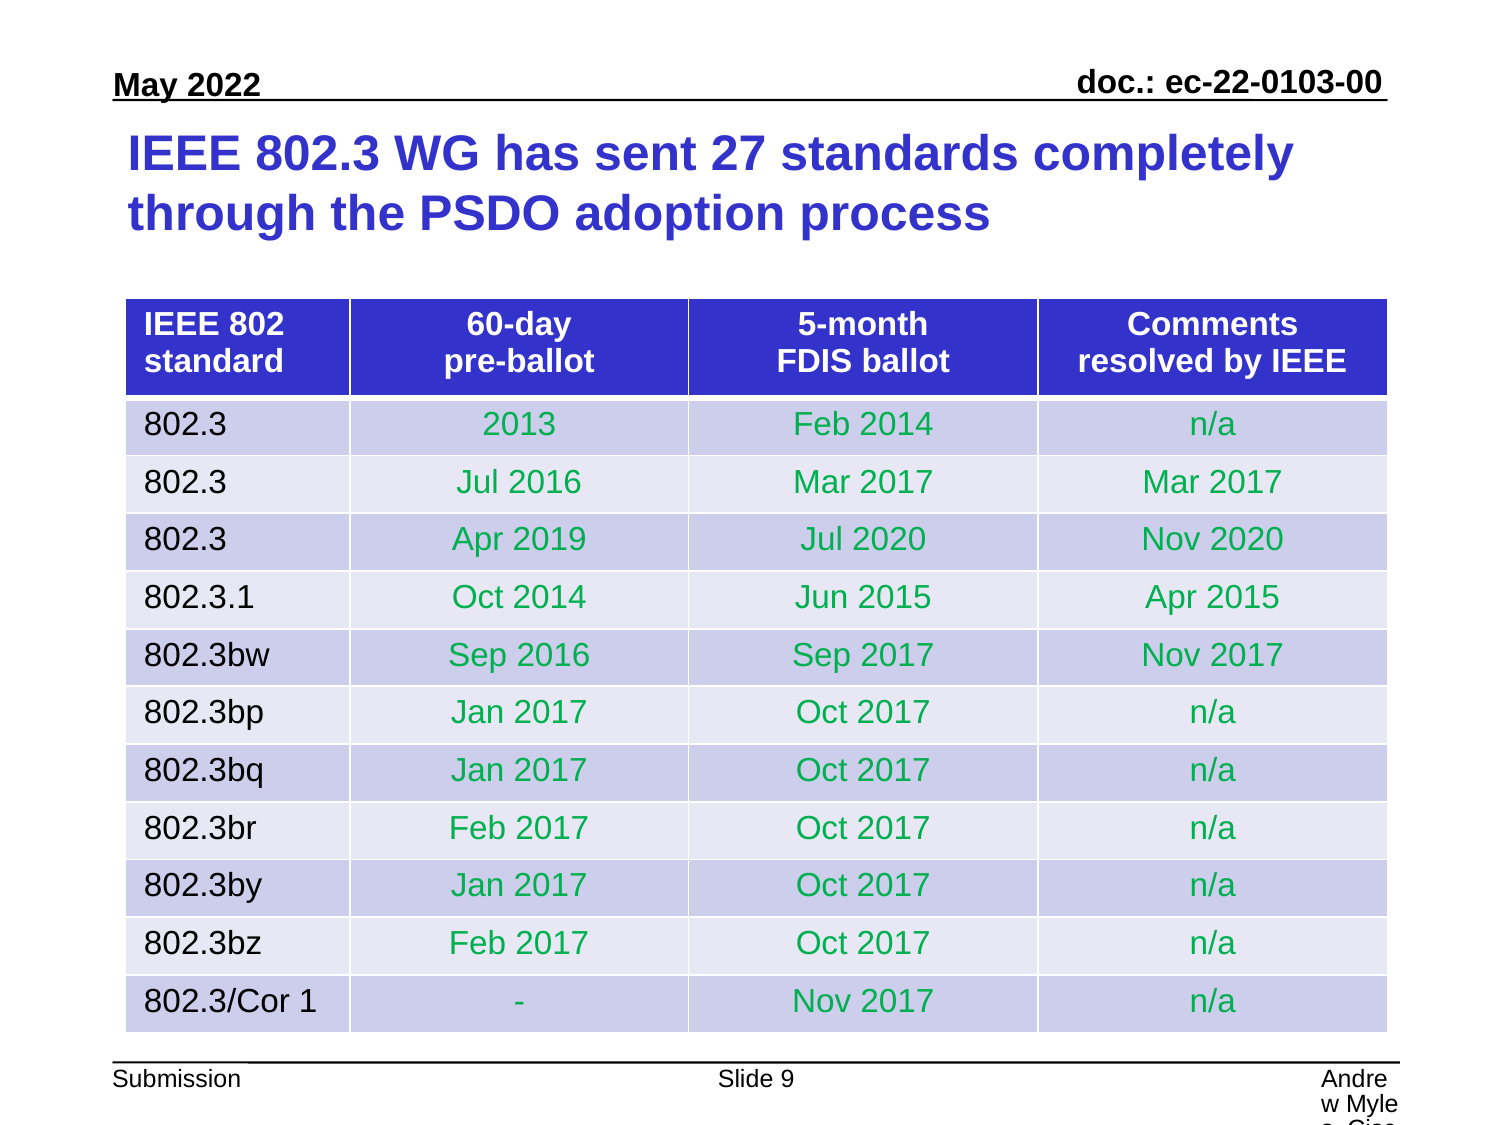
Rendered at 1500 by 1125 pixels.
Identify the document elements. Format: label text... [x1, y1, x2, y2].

table_cell n/a [1039, 803, 1387, 859]
table_cell - [351, 976, 688, 1032]
table_cell Nov 2017 [1039, 630, 1387, 685]
slide_number Slide 9 [709, 1061, 803, 1093]
table_cell Oct 2017 [689, 745, 1037, 801]
table_cell 802.3bp [126, 687, 349, 743]
table_cell Mar 2017 [1039, 456, 1387, 512]
table_header Comments resolved by IEEE [1039, 299, 1387, 395]
footer Andrew Myles, Cisco [1320, 1061, 1402, 1093]
table_cell 802.3br [126, 803, 349, 859]
table_cell Jul 2016 [351, 456, 688, 512]
table_cell Sep 2017 [689, 630, 1037, 685]
table_cell Sep 2016 [351, 630, 688, 685]
table_cell Nov 2020 [1039, 514, 1387, 570]
table_cell 802.3.1 [126, 572, 349, 628]
table_cell n/a [1039, 860, 1387, 916]
table_cell Jul 2020 [689, 514, 1037, 570]
table_cell 2013 [351, 401, 688, 455]
table_cell 802.3by [126, 860, 349, 916]
table_cell 802.3 [126, 514, 349, 570]
table_cell 802.3bz [126, 918, 349, 974]
table_cell 802.3 [126, 456, 349, 512]
title IEEE 802.3 WG has sent 27 standards completely through the PSDO adoption process [112, 112, 1388, 288]
table_cell Feb 2017 [351, 803, 688, 859]
table_cell Oct 2017 [689, 860, 1037, 916]
table_header 5-month FDIS ballot [689, 299, 1037, 395]
table_header IEEE 802 standard [126, 299, 349, 395]
table_cell n/a [1039, 401, 1387, 455]
table_cell n/a [1039, 976, 1387, 1032]
table_cell Apr 2019 [351, 514, 688, 570]
table_cell 802.3bw [126, 630, 349, 685]
table_cell Oct 2014 [351, 572, 688, 628]
table_header 60-day pre-ballot [351, 299, 688, 395]
table_cell Oct 2017 [689, 803, 1037, 859]
table_cell Feb 2017 [351, 918, 688, 974]
table_cell 802.3 [126, 401, 349, 455]
table_cell Mar 2017 [689, 456, 1037, 512]
table_cell Oct 2017 [689, 918, 1037, 974]
table_cell Oct 2017 [689, 687, 1037, 743]
table_cell 802.3/Cor 1 [126, 976, 349, 1032]
table_cell Jan 2017 [351, 860, 688, 916]
table_cell Apr 2015 [1039, 572, 1387, 628]
table_cell n/a [1039, 918, 1387, 974]
table_cell Jun 2015 [689, 572, 1037, 628]
table_cell Jan 2017 [351, 745, 688, 801]
table_cell Feb 2014 [689, 401, 1037, 455]
table_cell n/a [1039, 745, 1387, 801]
table_cell Nov 2017 [689, 976, 1037, 1032]
table_cell Jan 2017 [351, 687, 688, 743]
table_cell n/a [1039, 687, 1387, 743]
table_cell 802.3bq [126, 745, 349, 801]
